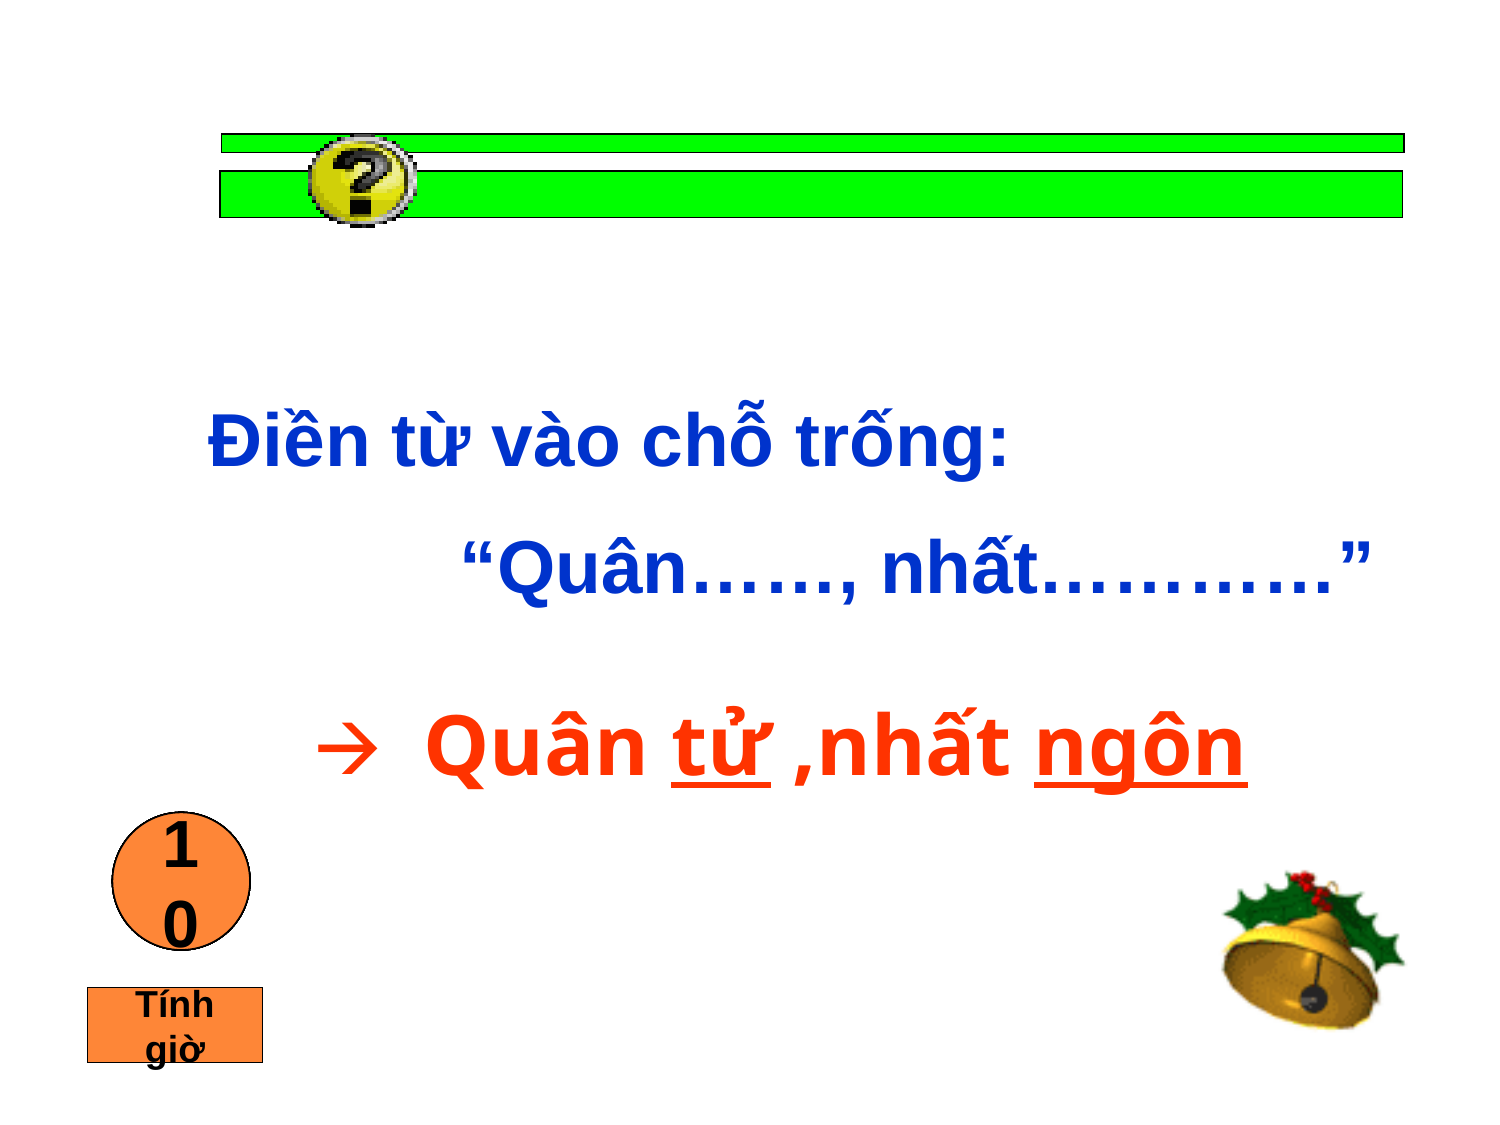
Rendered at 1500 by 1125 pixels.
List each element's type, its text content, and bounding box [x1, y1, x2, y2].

text_box 🡪 Quân tử ,nhất ngôn [112, 684, 1450, 800]
text_box Tính giờ [87, 987, 263, 1063]
text_box 10 [112, 812, 250, 950]
picture [1212, 837, 1451, 1076]
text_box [174, 124, 1426, 625]
